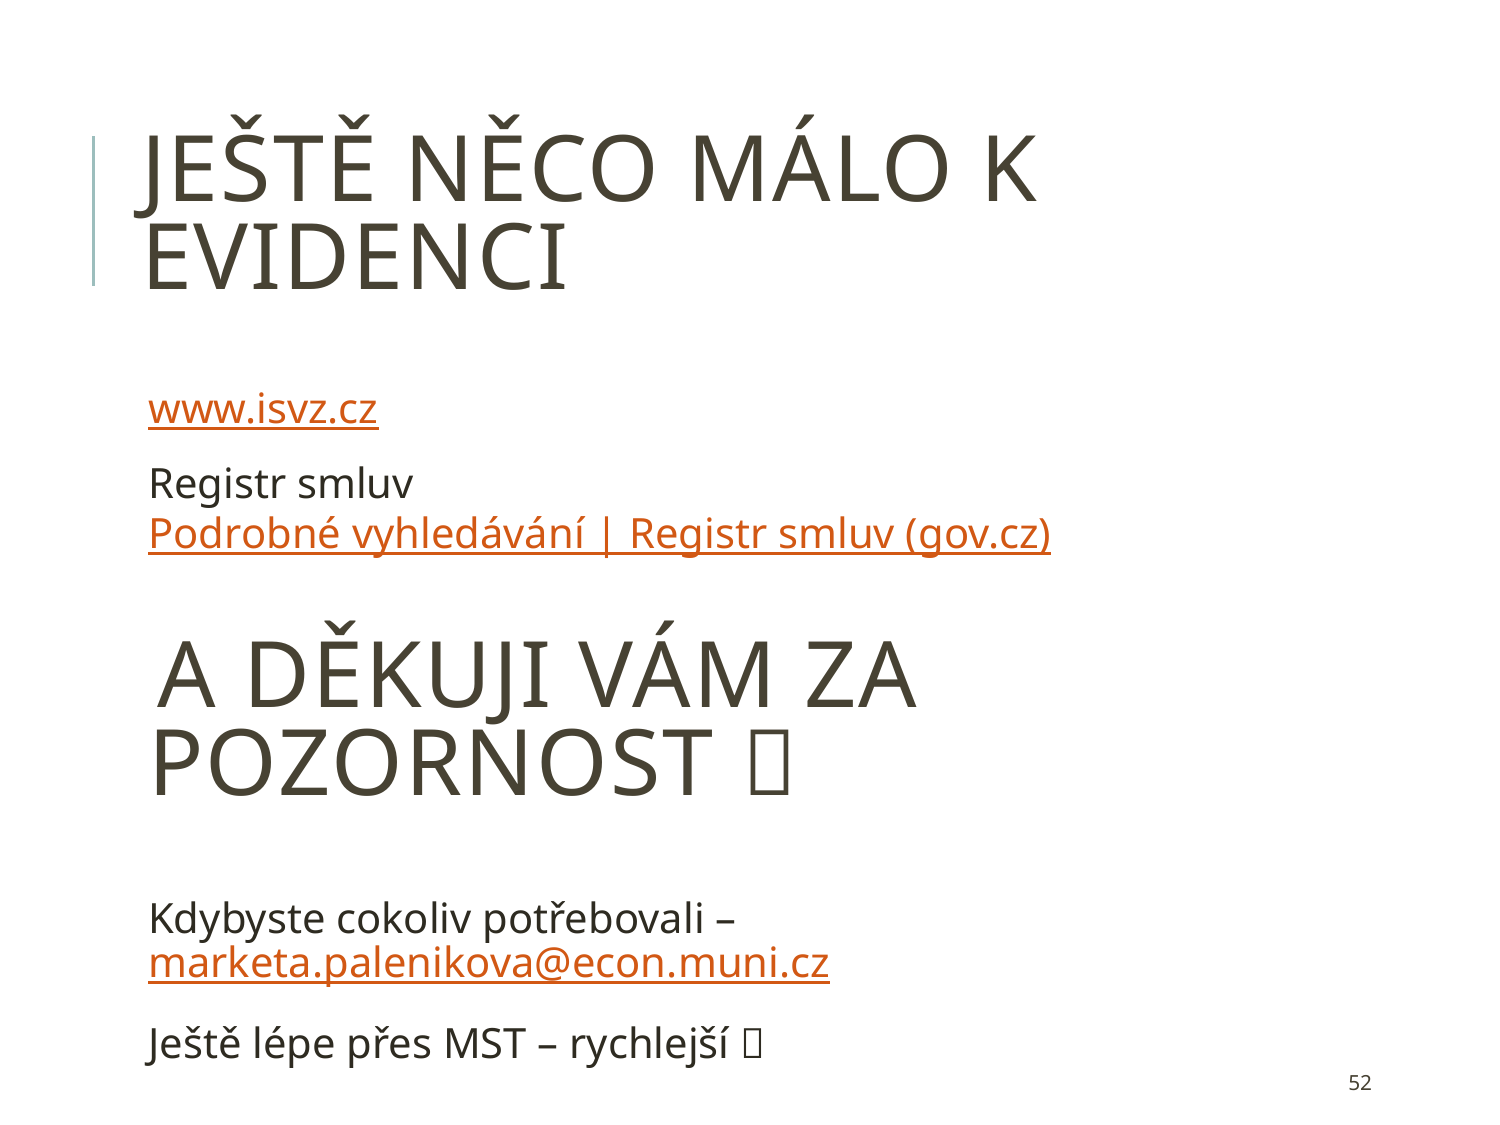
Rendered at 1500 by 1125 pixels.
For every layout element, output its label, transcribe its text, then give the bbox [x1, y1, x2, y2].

list www.isvz.cz Registr smluv Podrobné vyhledávání | Registr smluv (gov.cz) A děkuji Vám za pozornost  Kdybyste cokoliv potřebovali – marketa.palenikova@econ.muni.cz Ještě lépe přes MST – rychlejší  [126, 375, 1322, 1035]
slide_number 52 [1333, 1061, 1454, 1107]
title Ještě něco málo k evidenci [126, 96, 1322, 342]
